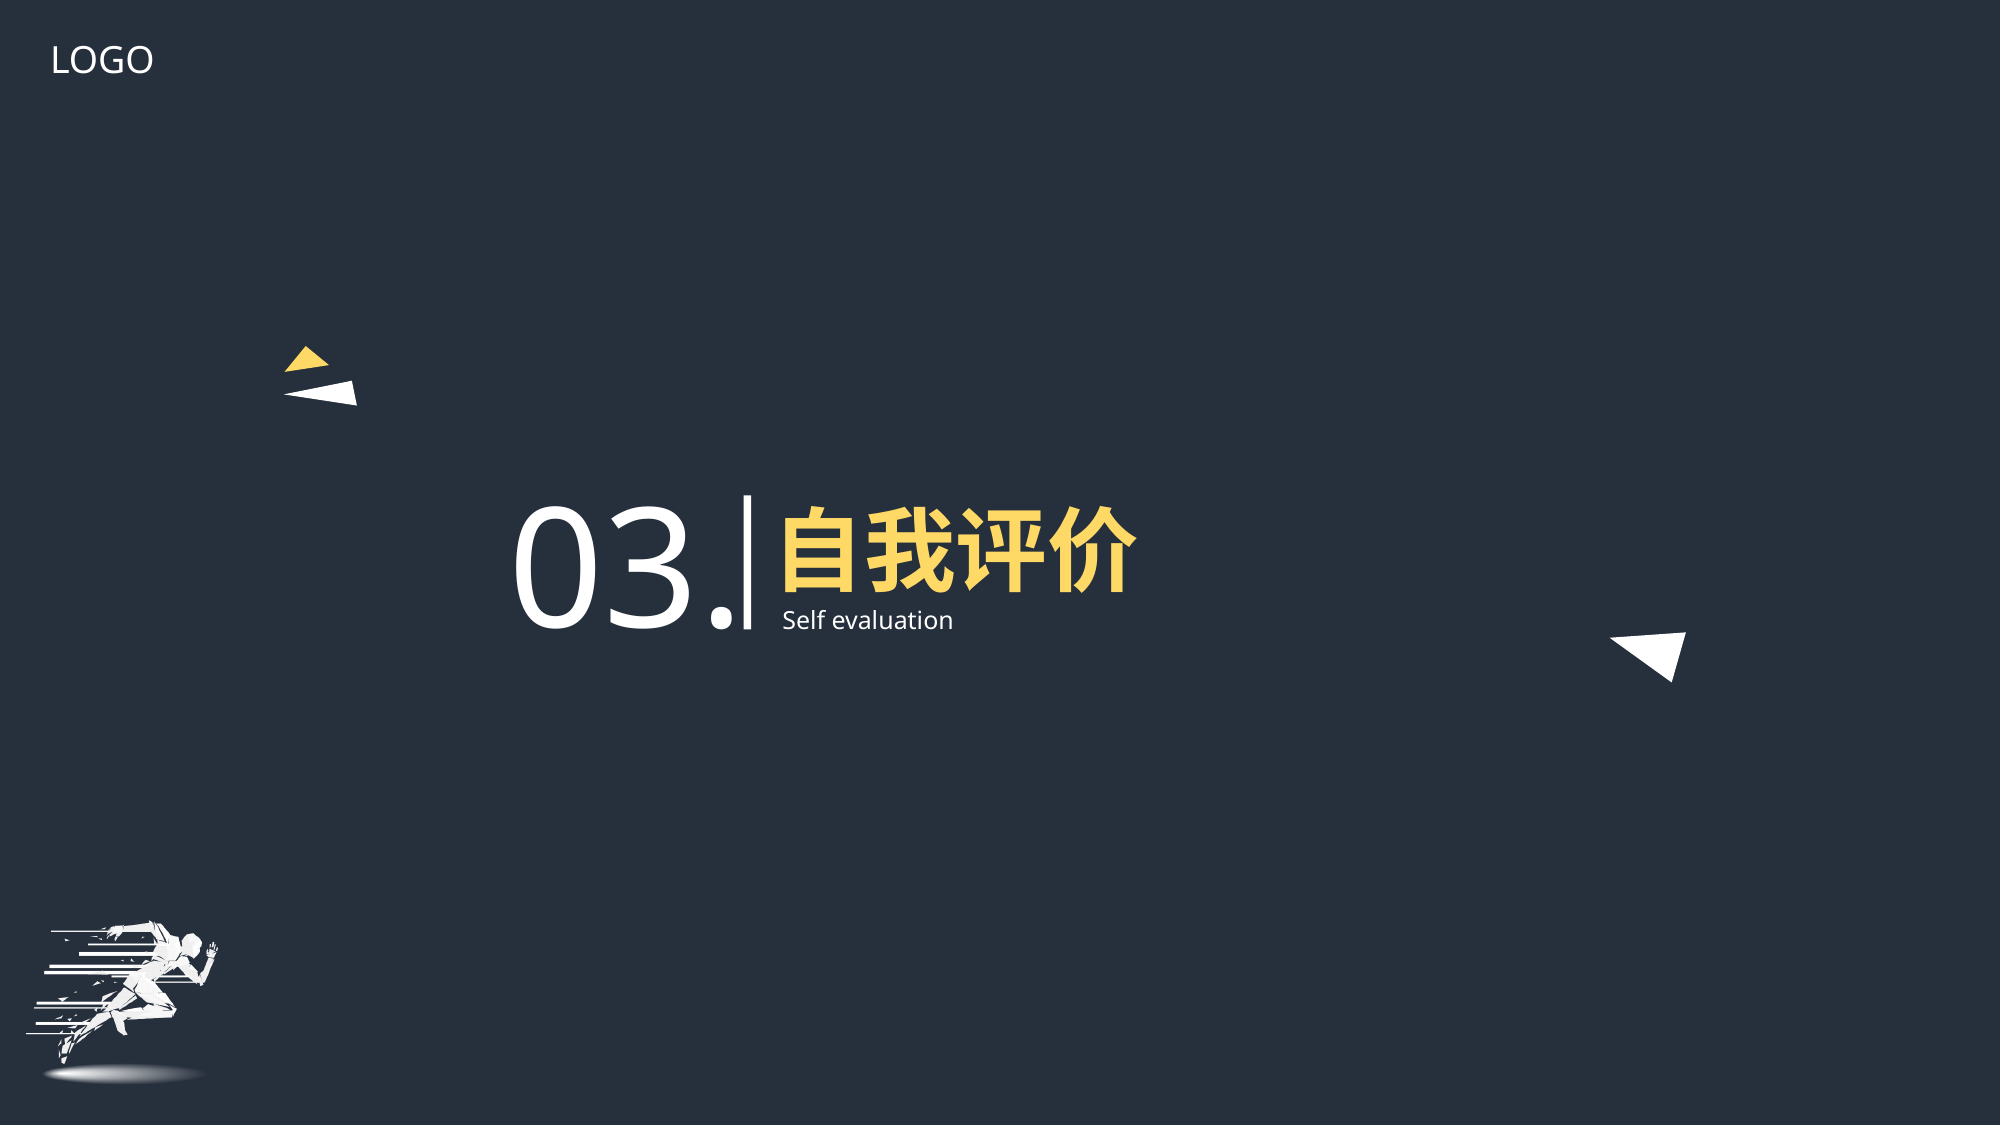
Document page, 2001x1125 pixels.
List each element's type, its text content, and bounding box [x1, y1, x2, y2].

title 自我评价 [757, 498, 1603, 587]
list Self evaluation [767, 600, 1150, 647]
